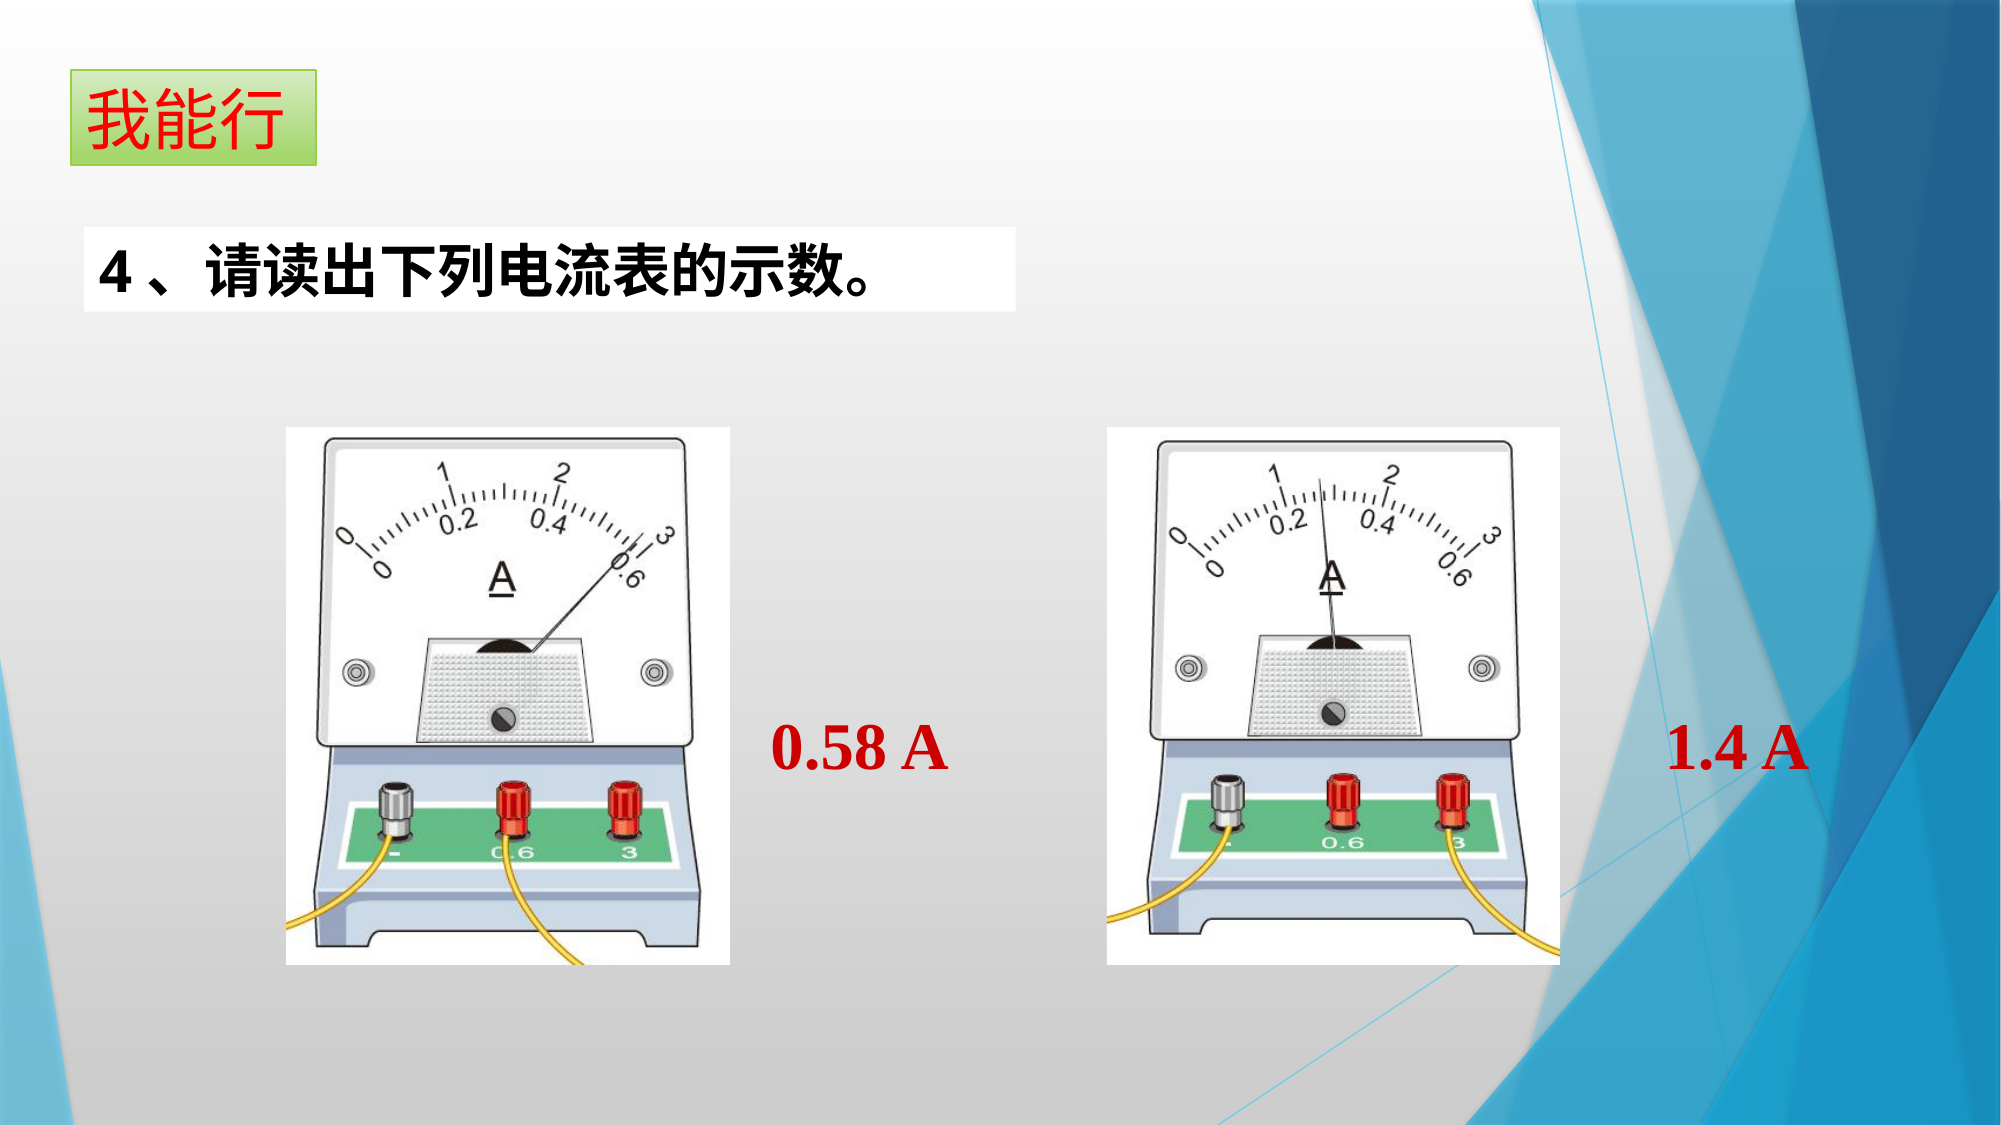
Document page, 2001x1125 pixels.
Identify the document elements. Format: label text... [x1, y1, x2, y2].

text_box 我能行 [70, 69, 317, 166]
picture [286, 426, 730, 965]
text_box 4、请读出下列电流表的示数。 [84, 226, 1016, 312]
text_box 0.58 A [755, 695, 967, 791]
text_box 1.4 A [1649, 695, 1828, 791]
picture [1106, 426, 1561, 965]
